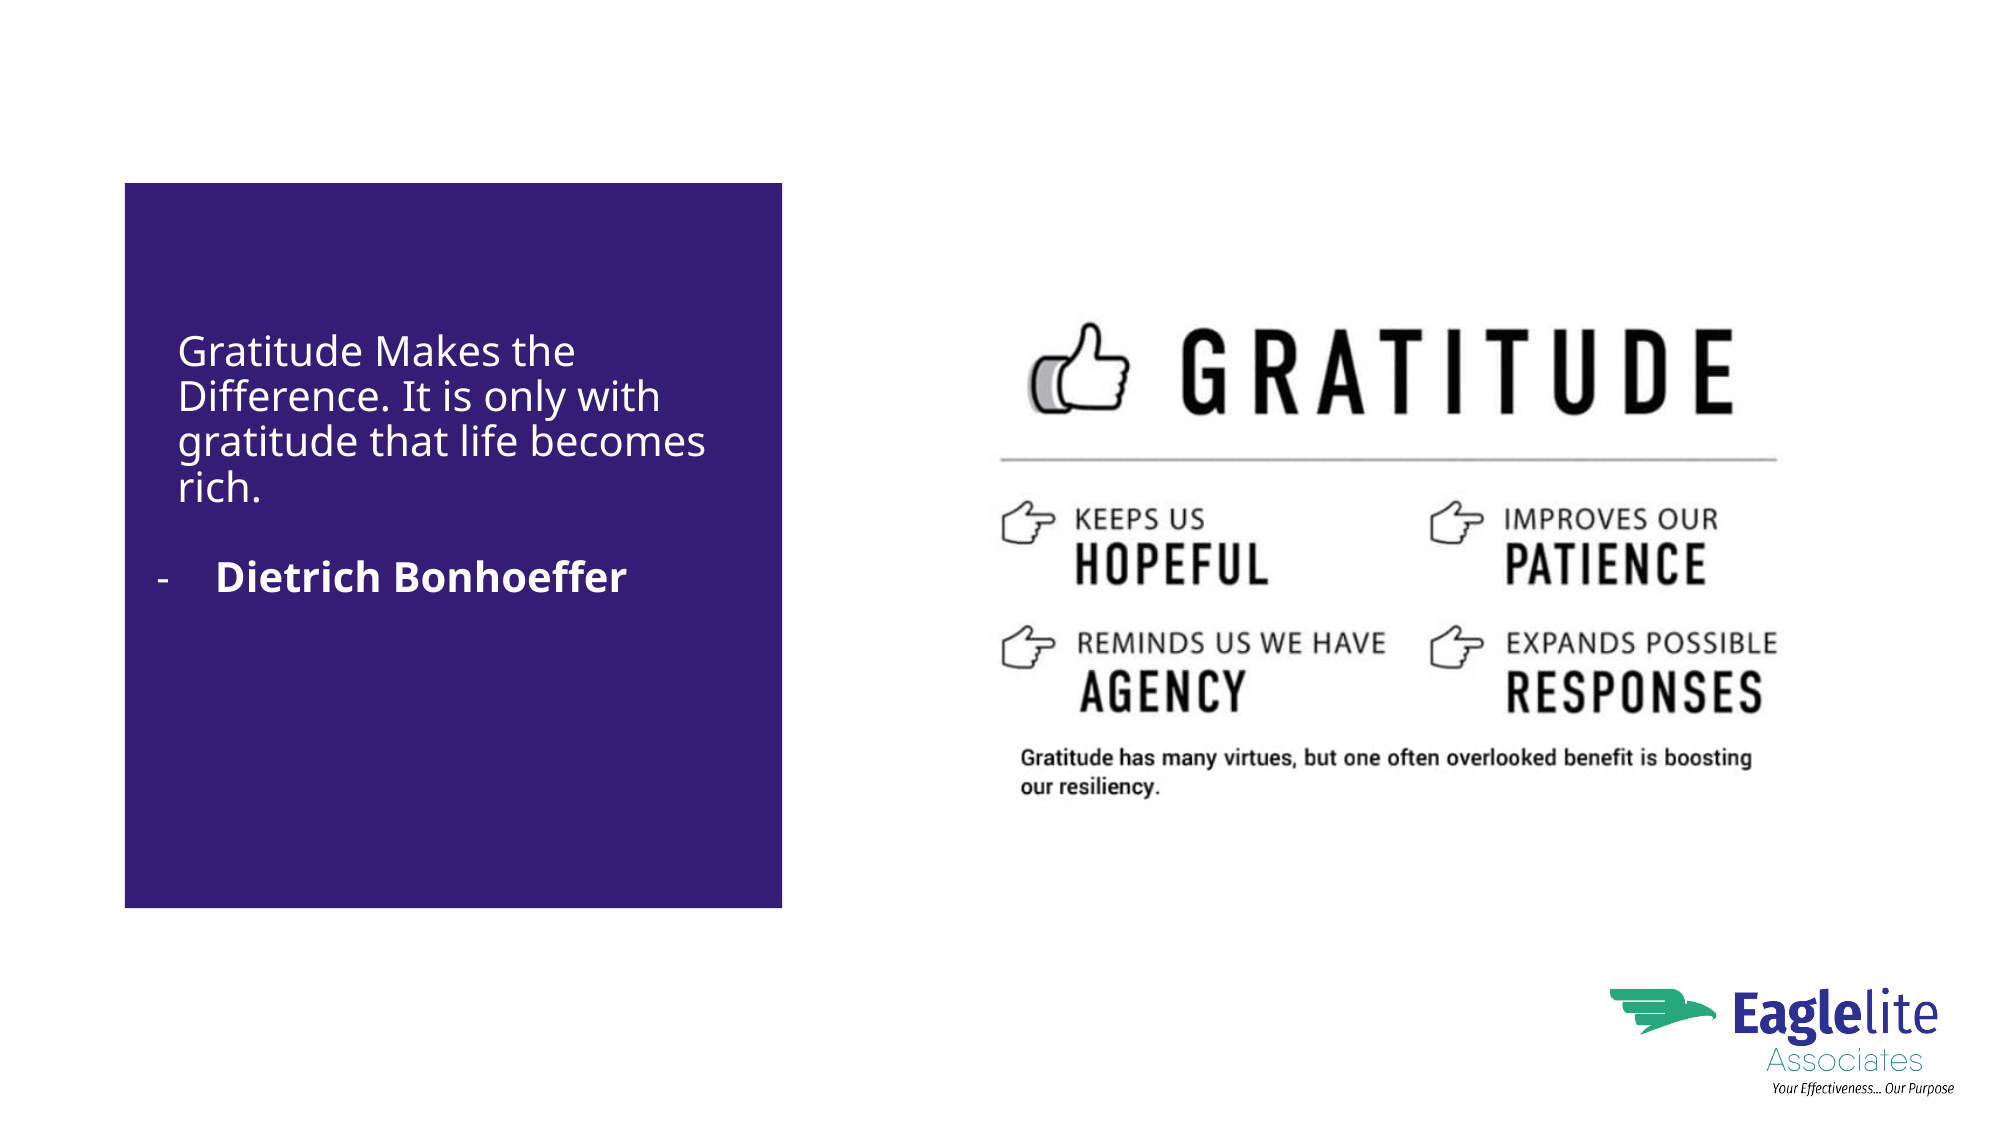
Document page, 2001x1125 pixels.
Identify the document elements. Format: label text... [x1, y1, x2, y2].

picture [1551, 933, 1996, 1125]
picture [829, 276, 1899, 841]
list Gratitude Makes the Difference. It is only with gratitude that life becomes rich. Dietrich Bonhoeffer [124, 183, 783, 909]
